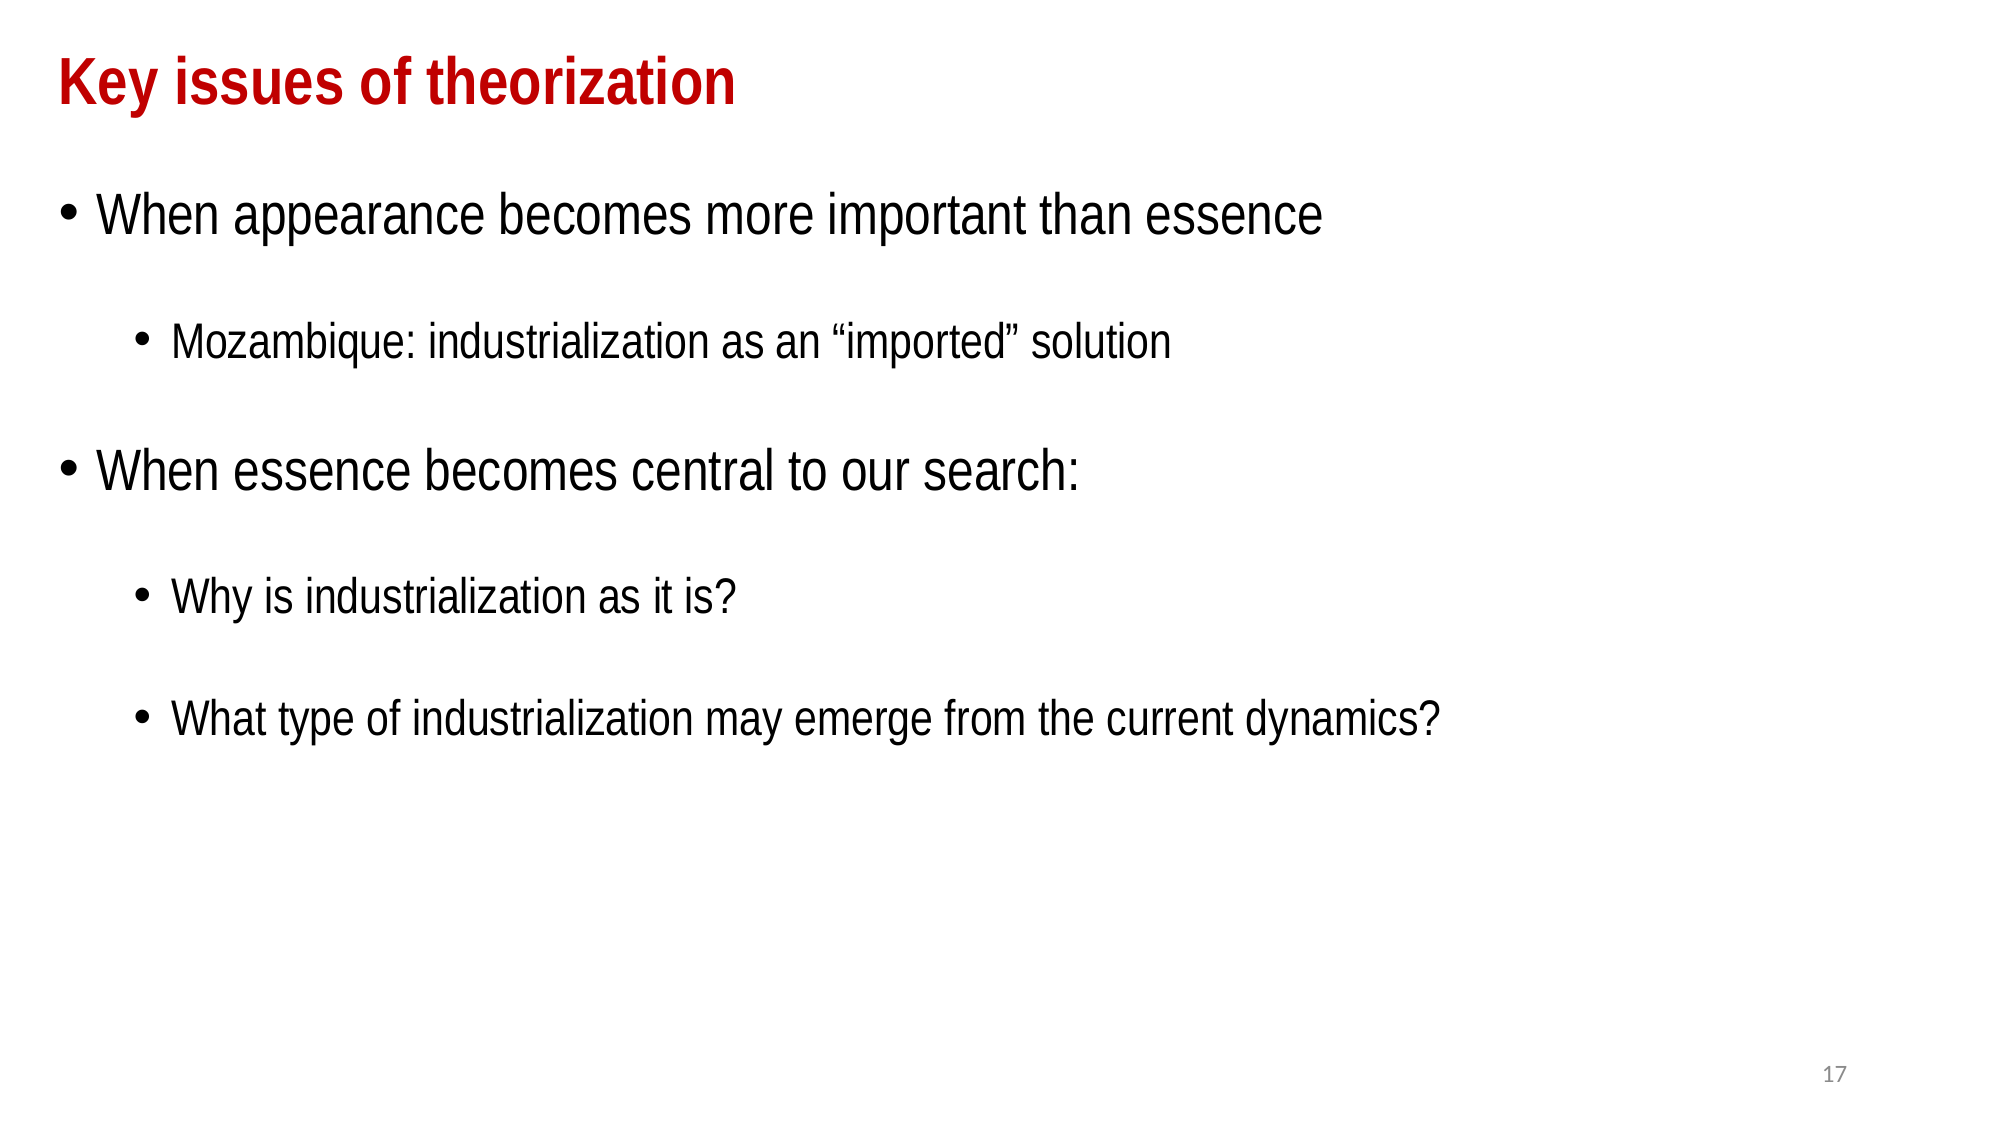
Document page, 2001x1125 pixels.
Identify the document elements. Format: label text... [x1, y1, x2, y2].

slide_number 17 [1412, 1042, 1863, 1103]
list When appearance becomes more important than essence Mozambique: industrialization as an “imported” solution When essence becomes central to our search: Why is industrialization as it is? What type of industrialization may emerge from the current dynamics? [43, 154, 1962, 1087]
title Key issues of theorization [43, 22, 1962, 144]
